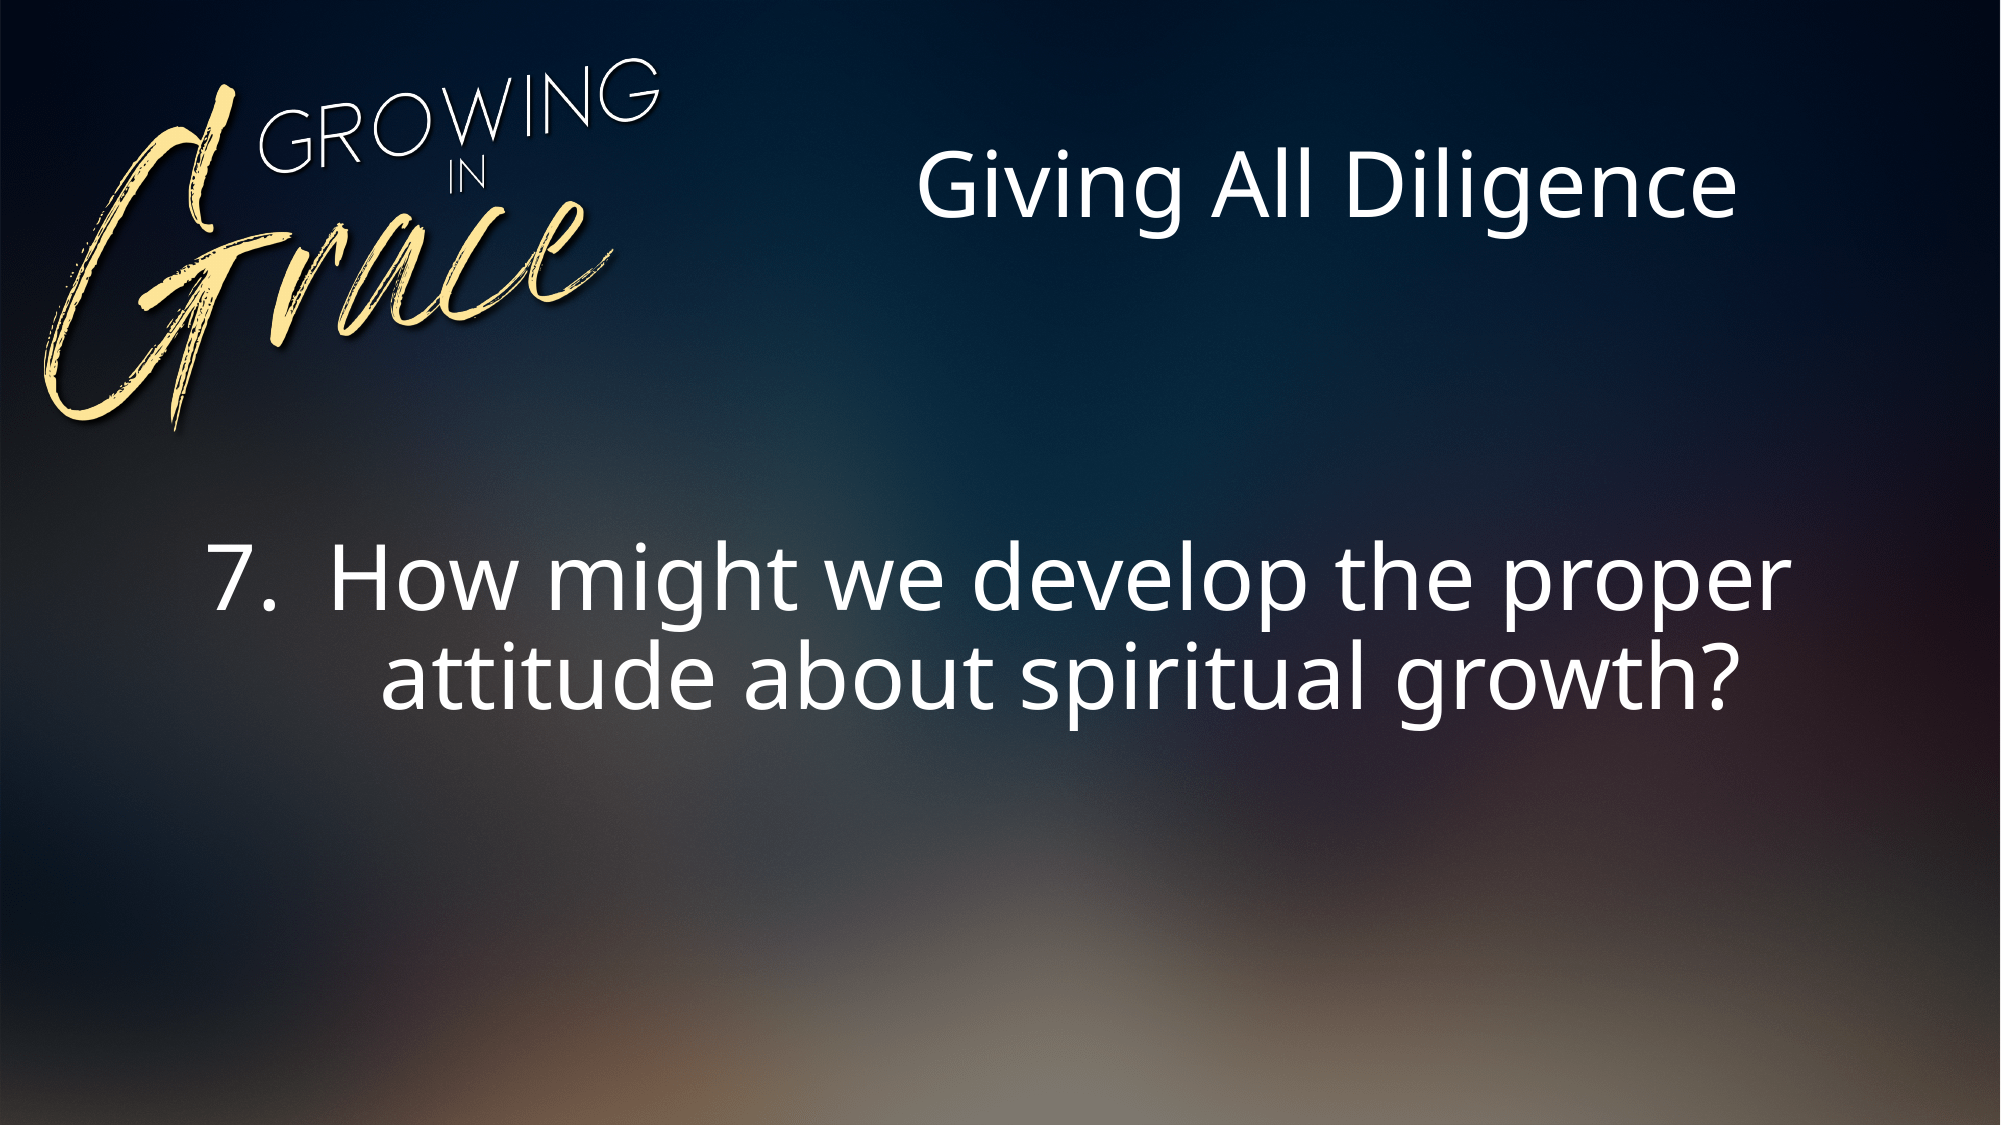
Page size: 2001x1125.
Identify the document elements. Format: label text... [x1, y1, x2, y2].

title Giving All Diligence [816, 79, 1980, 297]
picture [0, 0, 816, 748]
text_box [0, 0, 2000, 1125]
list How might we develop the proper attitude about spiritual growth? [42, 523, 1957, 1084]
